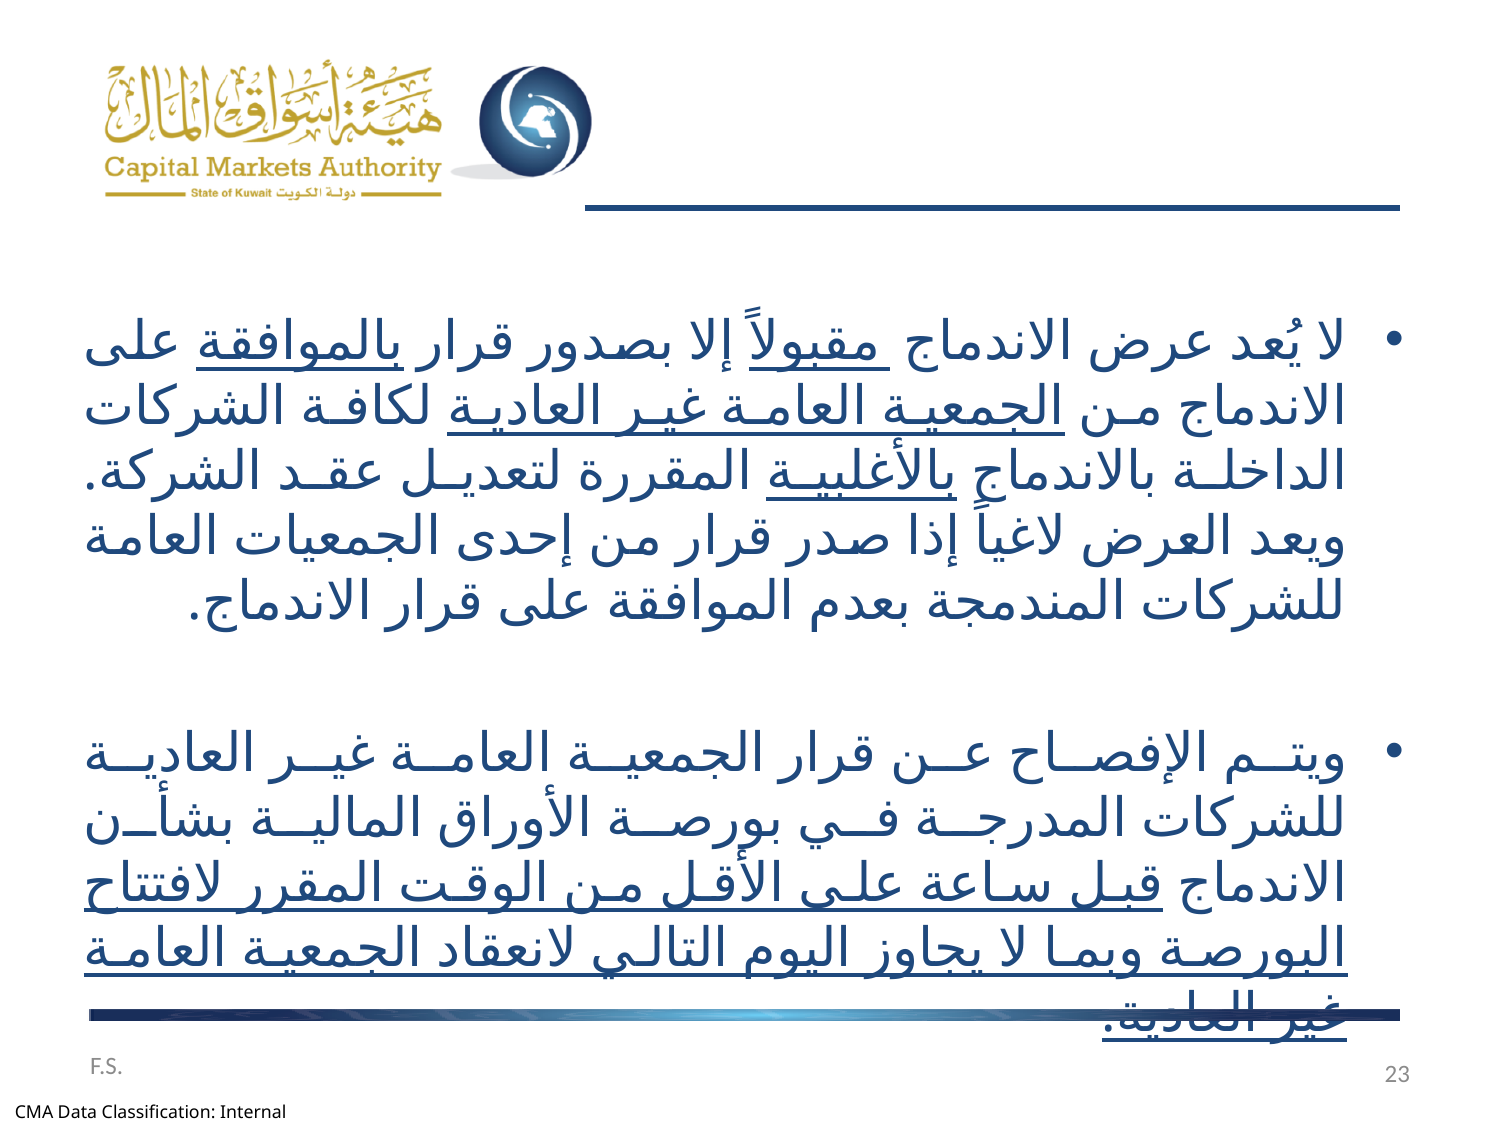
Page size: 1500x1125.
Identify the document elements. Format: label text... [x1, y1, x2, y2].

slide_number 23 [1074, 1042, 1425, 1103]
picture [87, 1009, 1401, 1021]
footer F.S. [0, 1035, 139, 1095]
list لا يُعد عرض الاندماج مقبولاً إلا بصدور قرار بالموافقة على الاندماج من الجمعية العامة غير العادية لكافة الشركات الداخلة بالاندماج بالأغلبية المقررة لتعديل عقد الشركة. ويعد العرض لاغياً إذا صدر قرار من إحدى الجمعيات العامة للشركات المندمجة بعدم الموافقة على قرار الاندماج. ويتم الإفصاح عن قرار الجمعية العامة غير العادية للشركات المدرجة في بورصة الأوراق المالية بشأن الاندماج قبل ساعة على الأقل من الوقت المقرر لافتتاح البورصة وبما لا يجاوز اليوم التالي لانعقاد الجمعية العامة غير العادية. [68, 222, 1419, 1012]
picture [87, 54, 608, 205]
